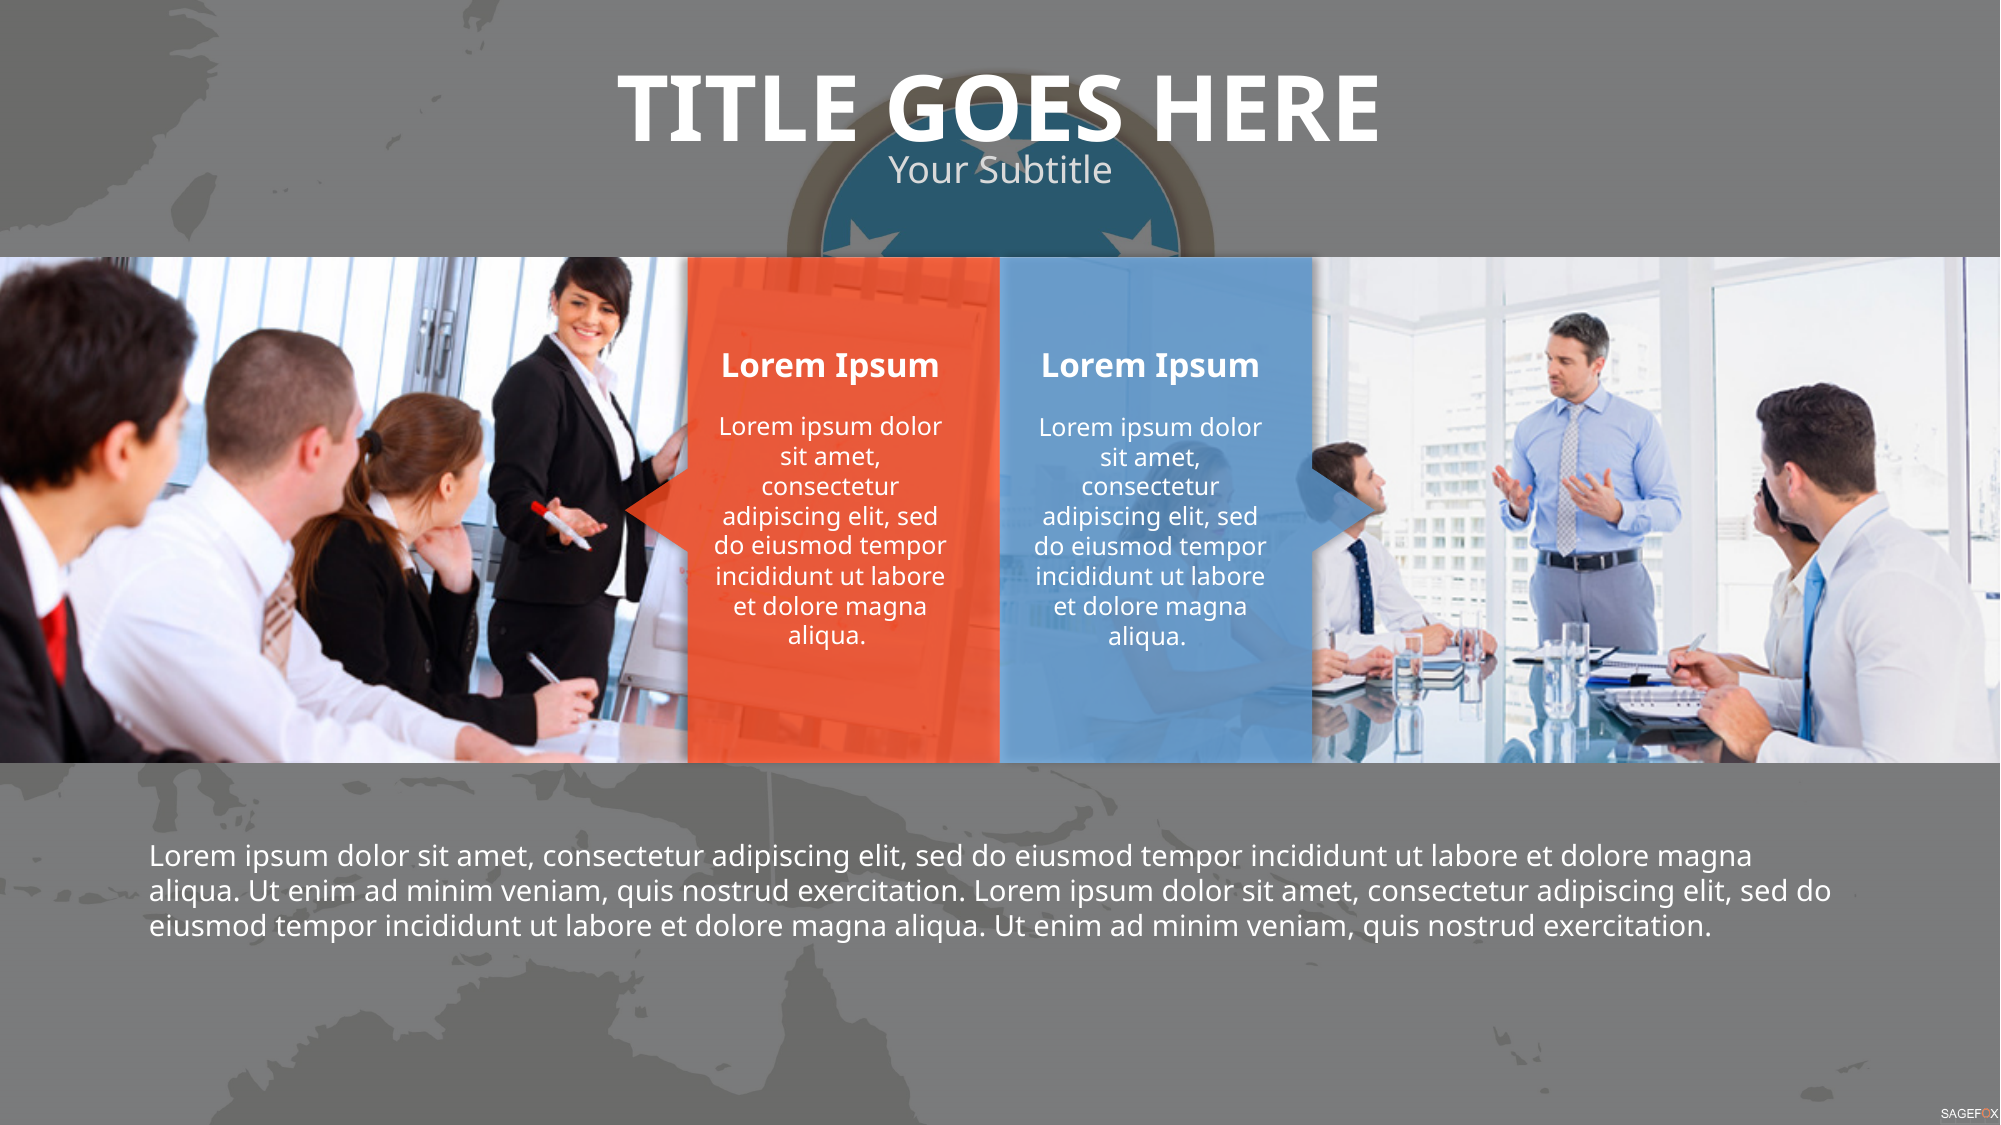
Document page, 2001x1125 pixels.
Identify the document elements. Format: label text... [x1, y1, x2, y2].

picture [0, 0, 2001, 1125]
text_box Lorem ipsum dolor sit amet, consectetur adipiscing elit, sed do eiusmod tempor incididunt ut labore et dolore magna aliqua. Ut enim ad minim veniam, quis nostrud exercitation. Lorem ipsum dolor sit amet, consectetur adipiscing elit, sed do eiusmod tempor incididunt ut labore et dolore magna aliqua. Ut enim ad minim veniam, quis nostrud exercitation. [134, 830, 1866, 950]
text_box [998, 256, 1377, 765]
text_box [0, 256, 675, 764]
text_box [548, 42, 1452, 199]
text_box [708, 342, 953, 593]
text_box [1324, 256, 2000, 764]
text_box [622, 256, 998, 765]
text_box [1029, 343, 1273, 593]
